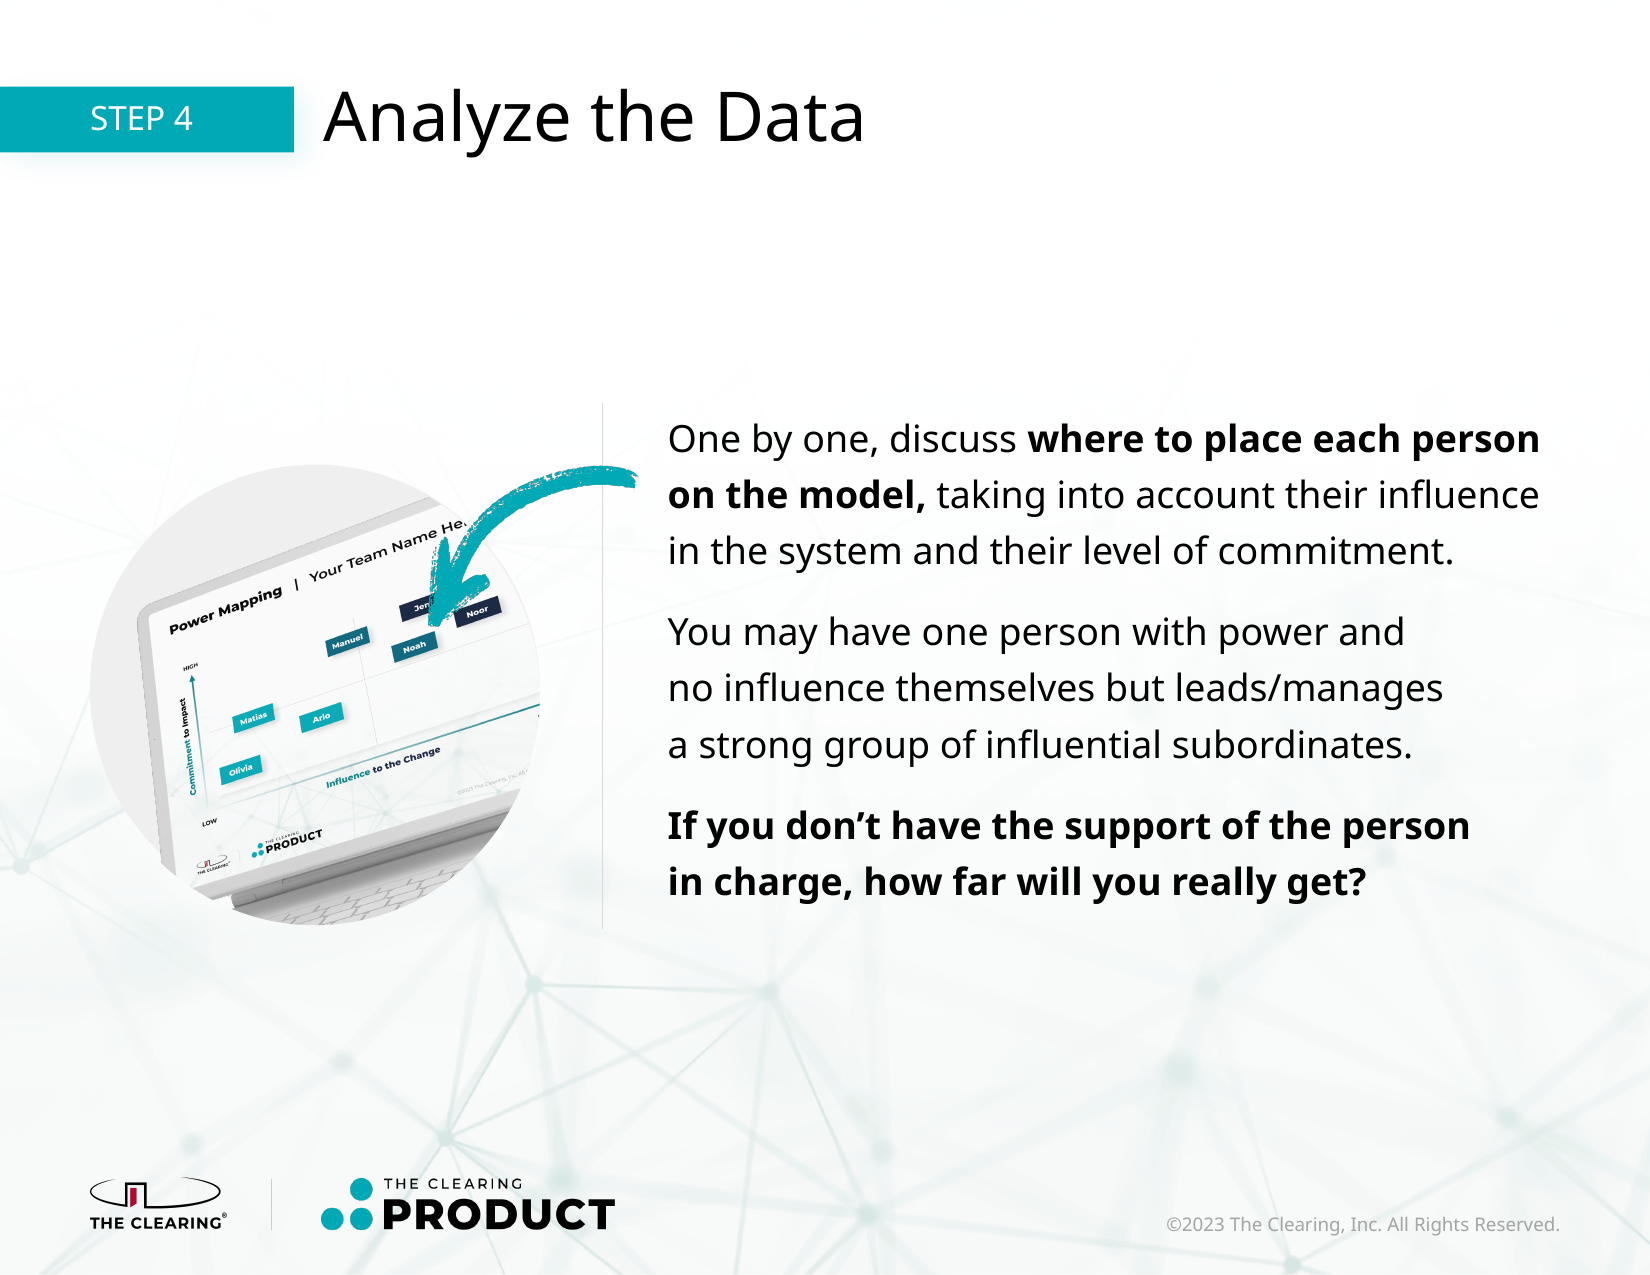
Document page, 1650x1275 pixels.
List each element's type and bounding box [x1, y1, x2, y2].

picture [90, 404, 641, 926]
picture [90, 1177, 227, 1229]
picture [321, 1178, 615, 1230]
